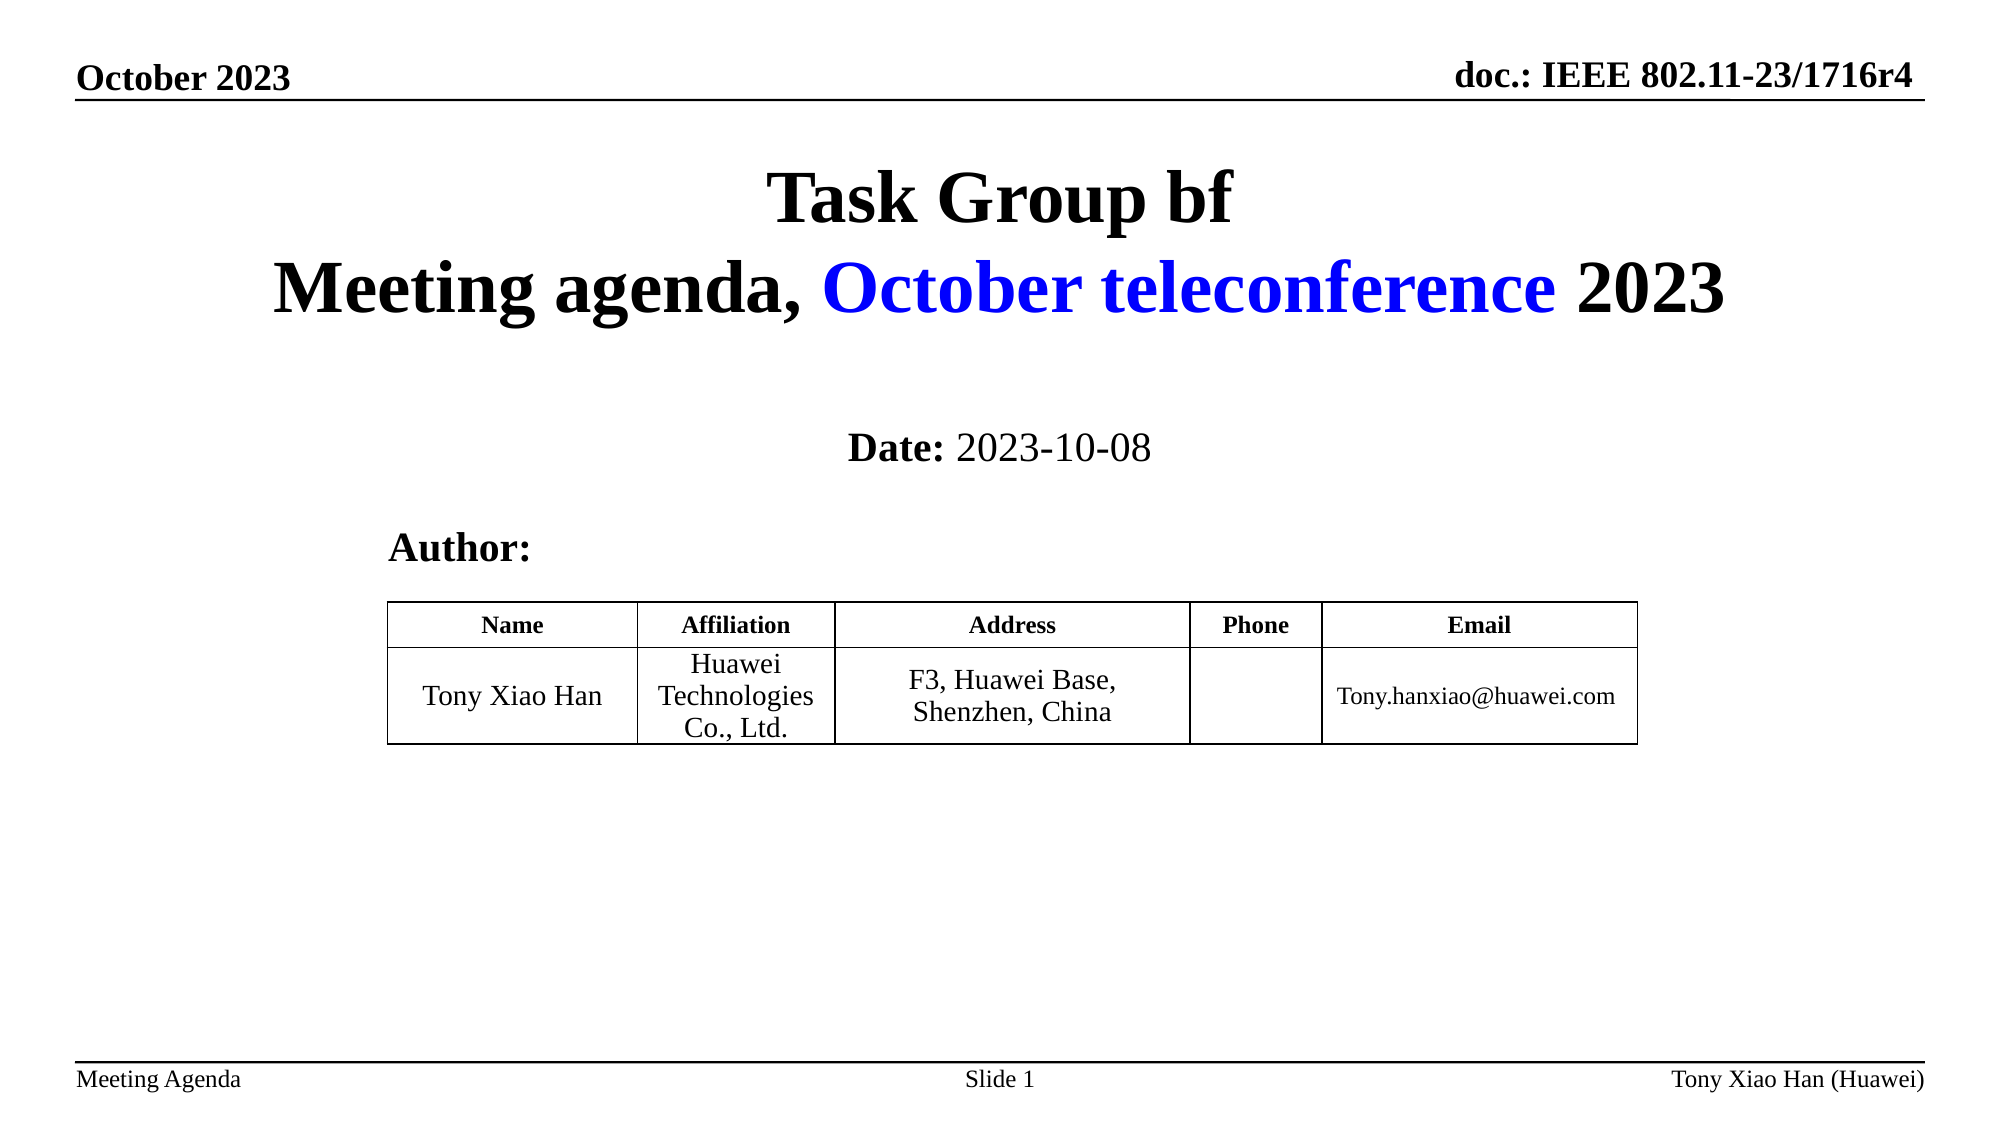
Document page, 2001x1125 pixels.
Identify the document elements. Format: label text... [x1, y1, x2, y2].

table_cell Huawei Technologies Co., Ltd. [638, 648, 834, 743]
title Task Group bf Meeting agenda, October teleconference 2023 [75, 149, 1925, 325]
table_header Affiliation [638, 603, 834, 647]
table_cell Tony Xiao Han [388, 648, 637, 743]
table_cell F3, Huawei Base, Shenzhen, China [836, 648, 1189, 743]
table_header Address [836, 603, 1189, 647]
list Date: 2023-10-08 [362, 412, 1638, 475]
table_cell [1191, 648, 1321, 743]
table_header Email [1323, 603, 1637, 647]
table_header Name [388, 603, 637, 647]
table_cell Tony.hanxiao@huawei.com [1323, 648, 1637, 743]
text_box Author: [362, 512, 600, 575]
table_header Phone [1191, 603, 1321, 647]
